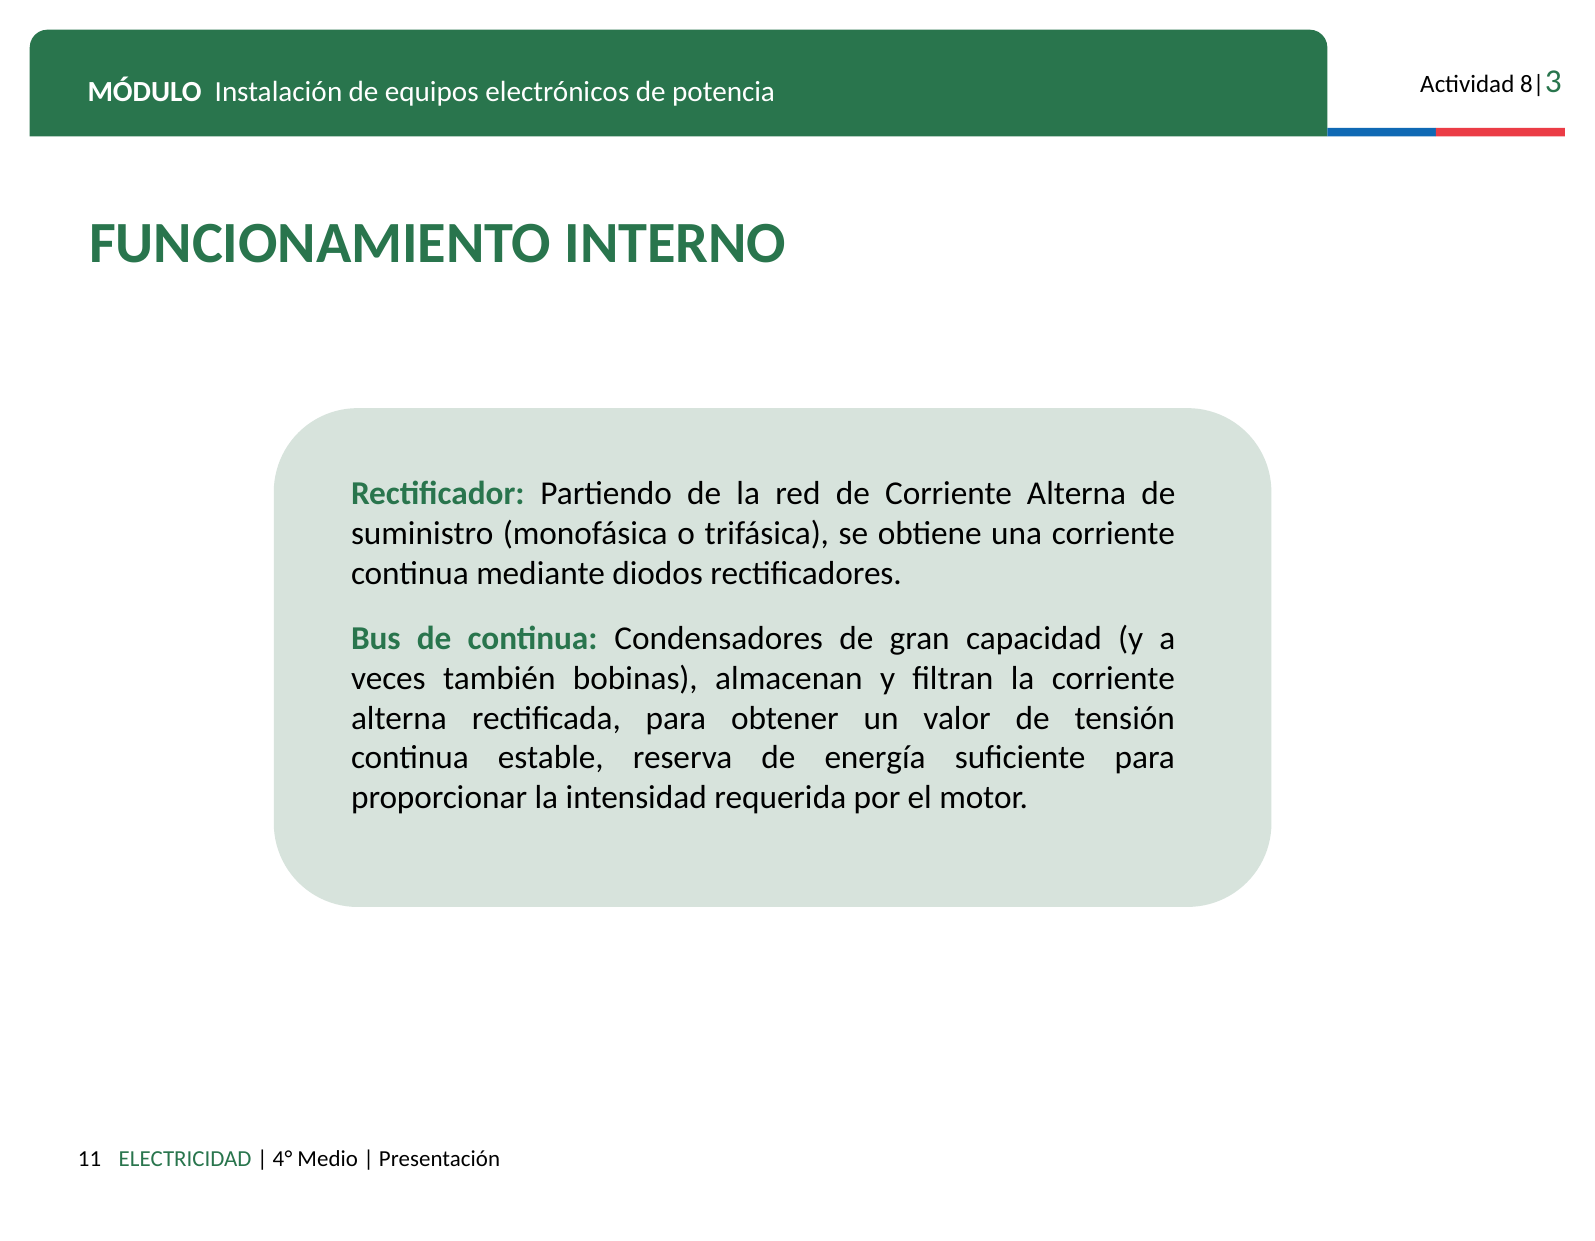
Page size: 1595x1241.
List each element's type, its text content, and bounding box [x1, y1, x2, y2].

text_box FUNCIONAMIENTO INTERNO [74, 211, 1223, 281]
text_box [273, 408, 1272, 907]
text_box Rectificador: Partiendo de la red de Corriente Alterna de suministro (monofásica o trifásica), se obtiene una corriente continua mediante diodos rectificadores. Bus de continua: Condensadores de gran capacidad (y a veces también bobinas), almacenan y filtran la corriente alterna rectificada, para obtener un valor de tensión continua estable, reserva de energía suficiente para proporcionar la intensidad requerida por el motor. [336, 437, 1192, 849]
